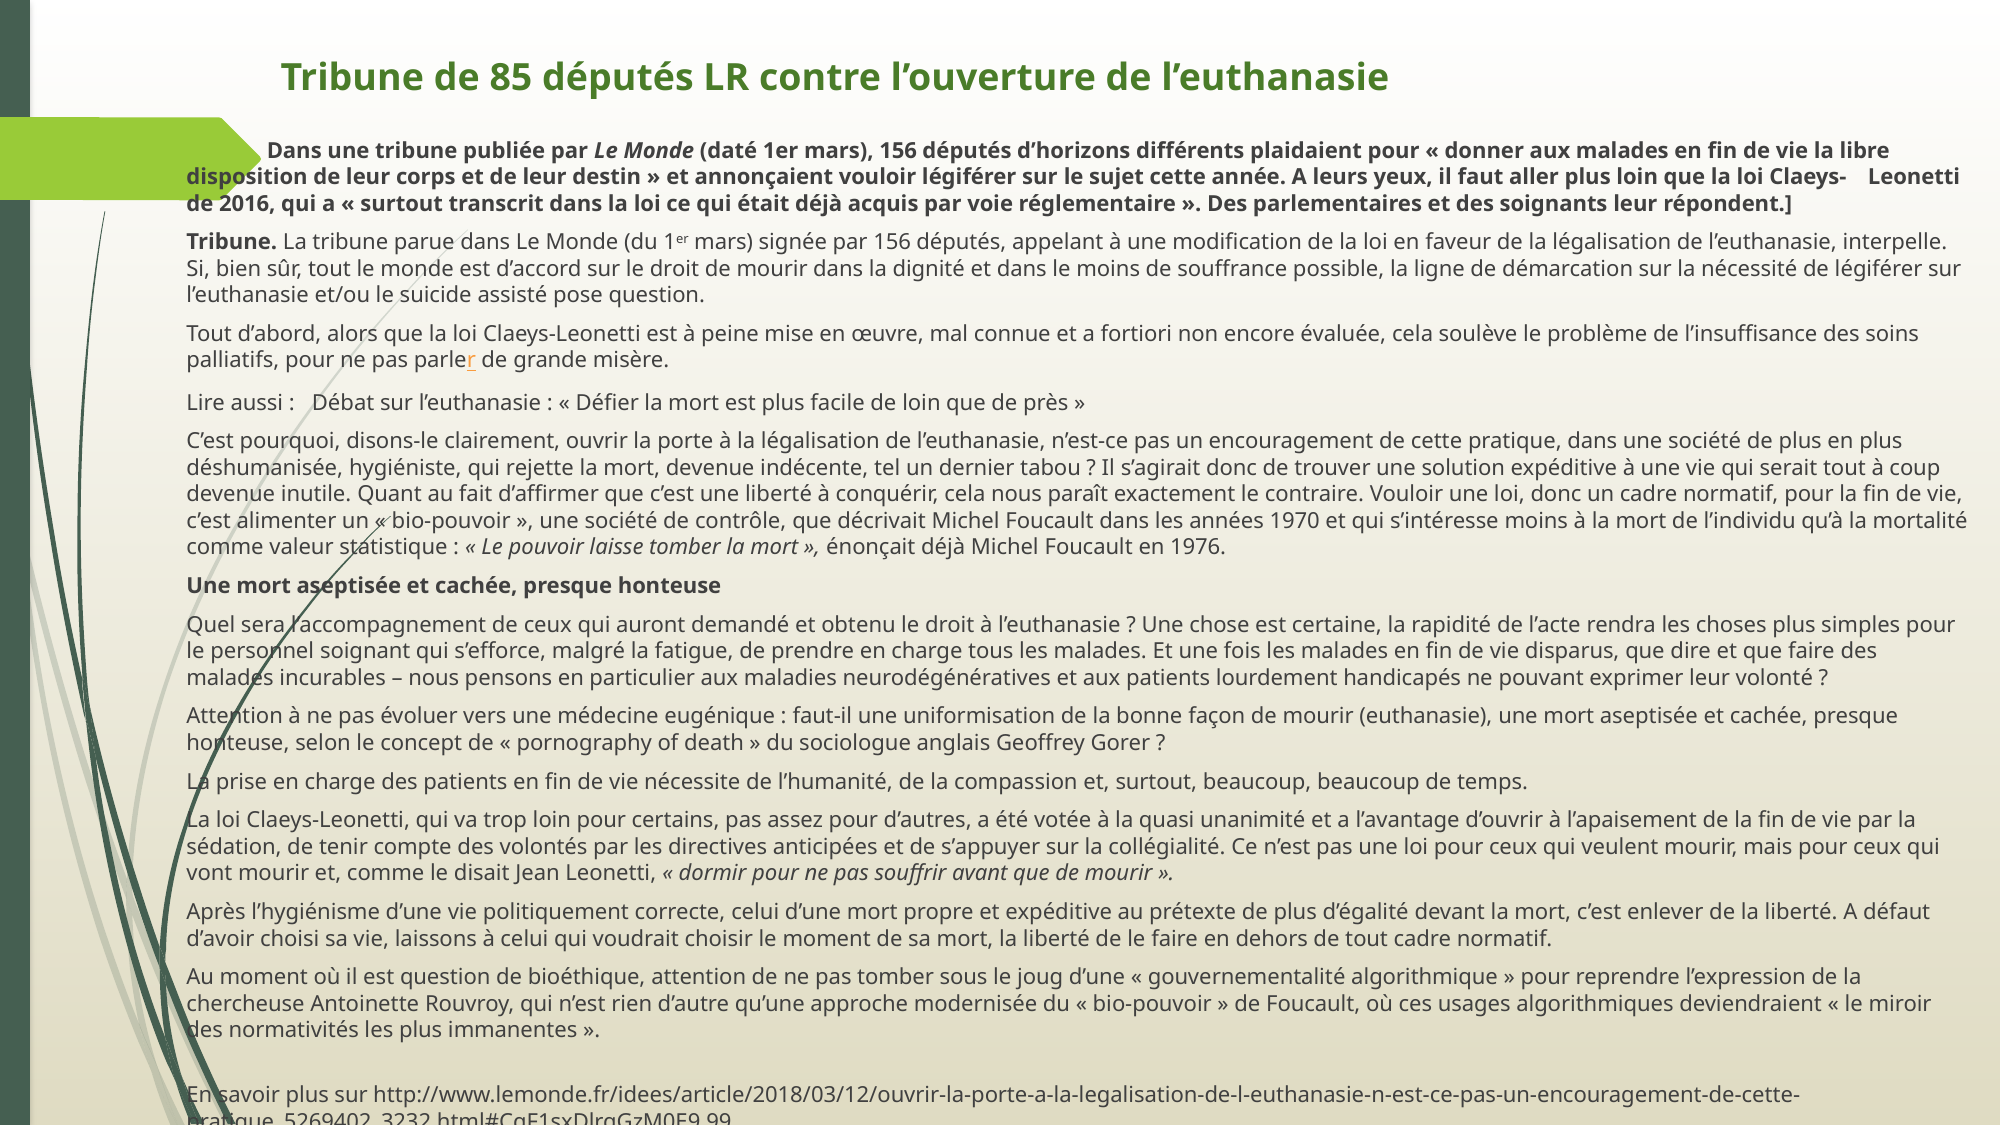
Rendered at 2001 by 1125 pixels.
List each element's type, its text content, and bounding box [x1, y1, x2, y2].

title Tribune de 85 députés LR contre l’ouverture de l’euthanasie [265, 45, 1968, 125]
list Dans une tribune publiée par Le Monde (daté 1er mars), 156 députés d’horizons différents plaidaient pour « donner aux malades en fin de vie la libre disposition de leur corps et de leur destin » ­et annonçaient vouloir légiférer sur ­le sujet cette année. A leurs yeux, il faut aller plus loin que la loi Claeys- Leonetti de 2016, qui a « surtout transcrit dans la loi ce qui était déjà acquis par voie réglementaire ». Des parlementaires et des soignants leur répondent.] Tribune. La tribune parue dans Le Monde (du 1er mars) signée par 156 députés, appelant à une modification de la loi en faveur de la légalisation de l’euthanasie, interpelle. Si, bien sûr, tout le monde est d’accord sur le droit de mourir dans la dignité et dans le moins de souffrance possible, la ligne de démarcation sur la nécessité de légiférer sur l’euthanasie et/ou le suicide assisté pose question. Tout d’abord, alors que la loi Claeys-Leonetti est à peine mise en œuvre, mal connue et a fortiori non encore évaluée, cela soulève le problème de l’insuffisance des soins palliatifs, pour ne pas parler de grande misère. Lire aussi : Débat sur l’euthanasie : « Défier la mort est plus facile de loin que de près » C’est pourquoi, disons-le clairement, ouvrir la porte à la légalisation de l’euthanasie, n’est-ce pas un encouragement de cette pratique, dans une société de plus en plus déshumanisée, hygiéniste, qui rejette la mort, devenue indécente, tel un dernier tabou ? Il s’agirait donc de trouver une solution expéditive à une vie qui serait tout à coup devenue inutile. Quant au fait d’affirmer que c’est une liberté à conquérir, cela nous paraît exactement le contraire. Vouloir une loi, donc un cadre normatif, pour la fin de vie, c’est alimenter un « bio-pouvoir », une société de contrôle, que décrivait Michel Foucault dans les années 1970 et qui s’intéresse moins à la mort de l’individu qu’à la mortalité comme valeur statistique : « Le pouvoir laisse tomber la mort », énonçait déjà Michel Foucault en 1976. Une mort aseptisée et cachée, presque honteuse Quel sera l’accompagnement de ceux qui auront demandé et obtenu le droit à l’euthanasie ? Une chose est certaine, la rapidité de l’acte rendra les choses plus simples pour le personnel soignant qui s’efforce, malgré la fatigue, de prendre en charge tous les malades. Et une fois les malades en fin de vie disparus, que dire et que faire des malades incurables – nous pensons en particulier aux maladies neurodégénératives et aux patients lourdement handicapés ne pouvant exprimer leur volonté ? Attention à ne pas évoluer vers une médecine eugénique : faut-il une uniformisation de la bonne façon de mourir (euthanasie), une mort aseptisée et cachée, presque honteuse, selon le concept de « pornography of death » du sociologue anglais Geoffrey Gorer ? La prise en charge des patients en fin de vie nécessite de l’humanité, de la compassion et, surtout, beaucoup, beaucoup de temps. La loi Claeys-Leonetti, qui va trop loin pour certains, pas assez pour d’autres, a été votée à la quasi unanimité et a l’avantage d’ouvrir à l’apaisement de la fin de vie par la sédation, de tenir compte des volontés par les directives anticipées et de s’appuyer sur la collégialité. Ce n’est pas une loi pour ceux qui veulent mourir, mais pour ceux qui vont mourir et, comme le disait Jean Leonetti, « dormir pour ne pas souffrir avant que de mourir ». Après l’hygiénisme d’une vie politiquement correcte, celui d’une mort propre et expéditive au prétexte de plus d’égalité devant la mort, c’est enlever de la liberté. A défaut d’avoir choisi sa vie, laissons à celui qui voudrait choisir le moment de sa mort, la liberté de le faire en dehors de tout cadre normatif. Au moment où il est question de bioéthique, attention de ne pas tomber sous le joug d’une « gouvernementalité algorithmique » pour reprendre l’expression de la chercheuse Antoinette Rouvroy, qui n’est rien d’autre qu’une approche modernisée du « bio-pouvoir » de Foucault, où ces usages algorithmiques deviendraient « le miroir des normativités les plus immanentes ». En savoir plus sur http://www.lemonde.fr/idees/article/2018/03/12/ouvrir-la-porte-a-la-legalisation-de-l-euthanasie-n-est-ce-pas-un-encouragement-de-cette-pratique_5269402_3232.html#CqF1sxDlrqGzM0E9.99 [171, 128, 1985, 1125]
